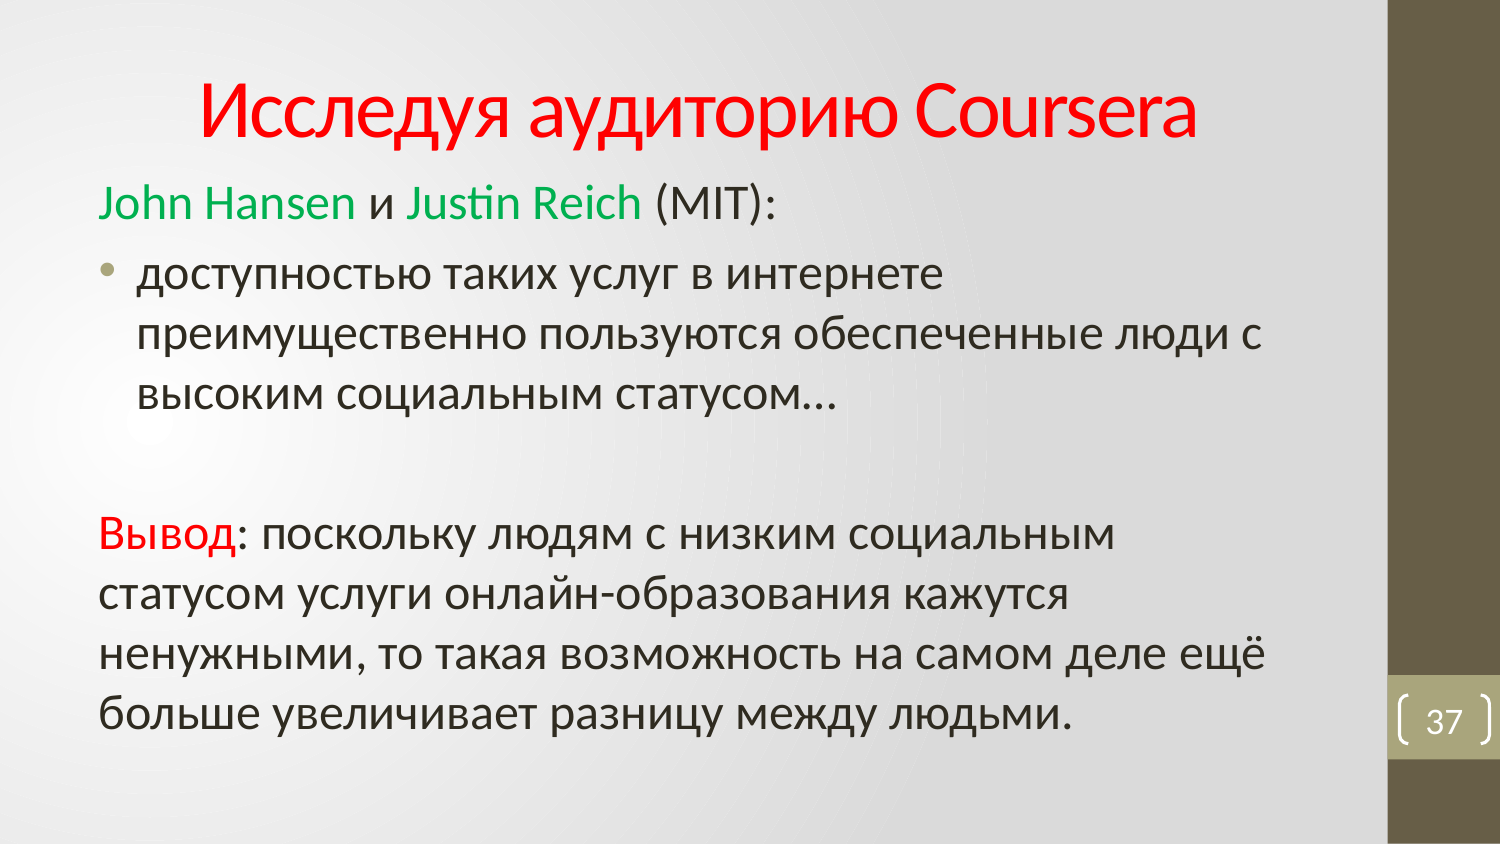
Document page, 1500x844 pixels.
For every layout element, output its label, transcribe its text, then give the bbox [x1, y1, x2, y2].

slide_number 37 [1397, 693, 1492, 746]
title Исследуя аудиторию Coursera [75, 33, 1325, 175]
list John Hansen и Justin Reich (MIT): доступностью таких услуг в интернете преимущественно пользуются обеспеченные люди с высоким социальным статусом… Вывод: поскольку людям с низким социальным статусом услуги онлайн-образования кажутся ненужными, то такая возможность на самом деле ещё больше увеличивает разницу между людьми. [64, 161, 1282, 754]
